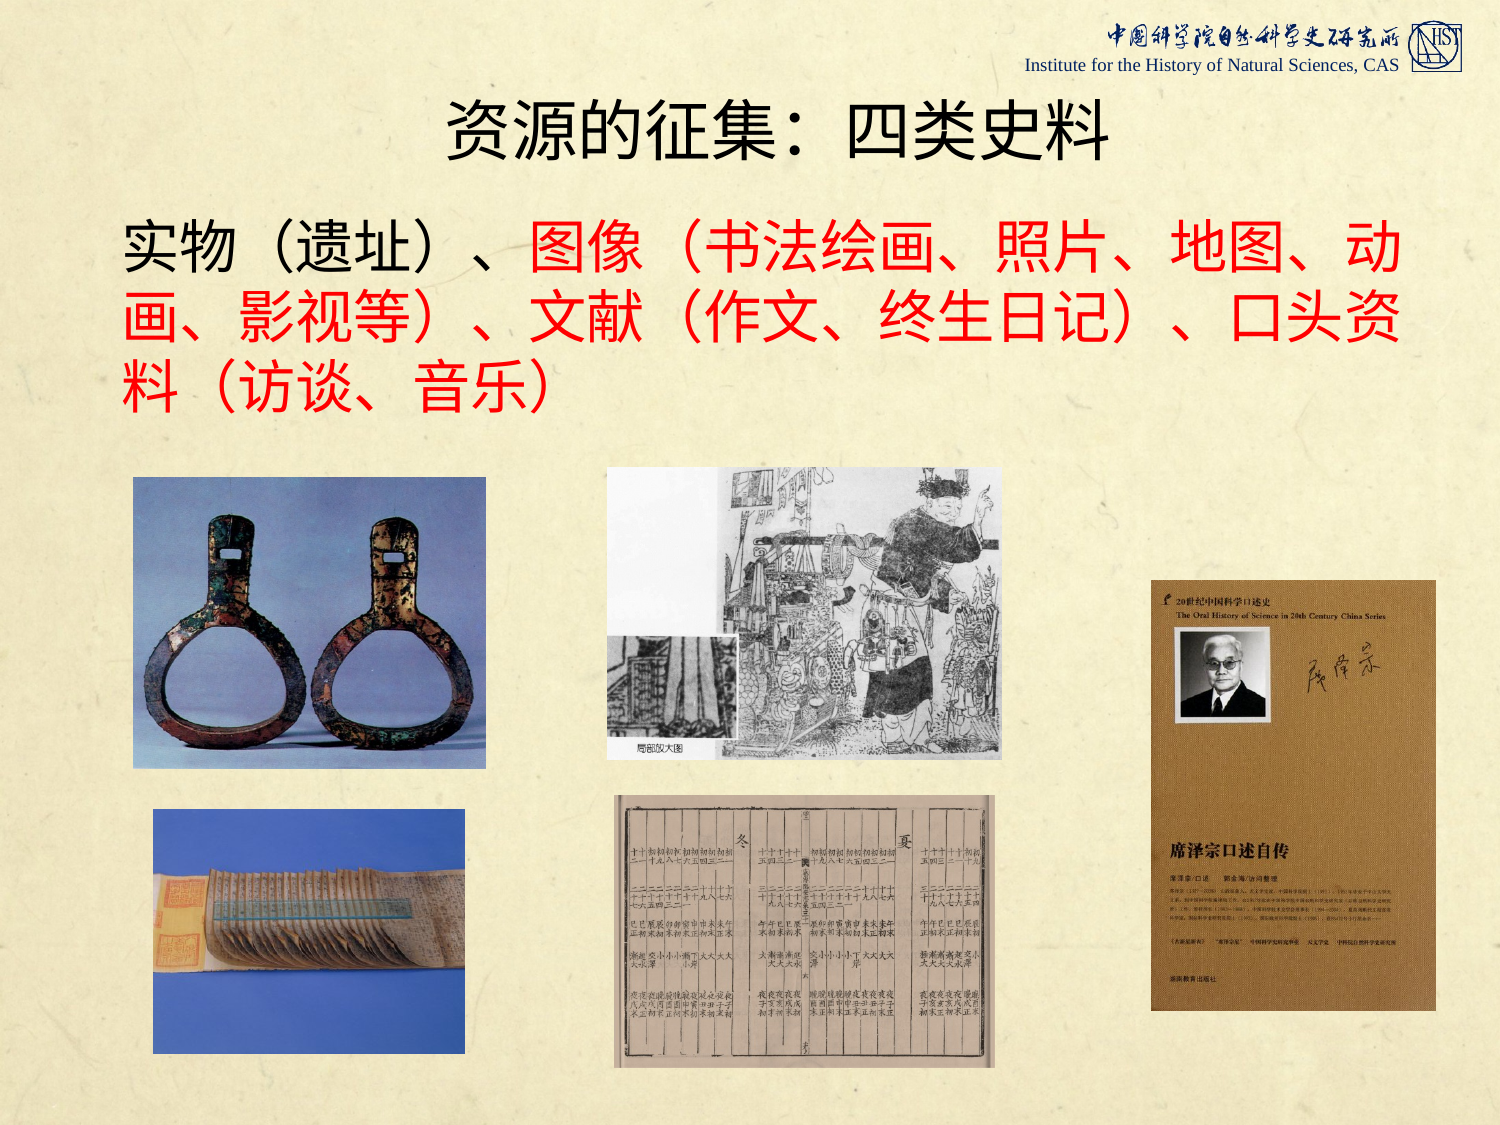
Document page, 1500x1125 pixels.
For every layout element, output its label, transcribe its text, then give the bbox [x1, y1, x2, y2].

title 资源的征集：四类史料 [103, 81, 1454, 176]
text_box 实物（遗址）、图像（书法绘画、照片、地图、动画、影视等）、文献（作文、终生日记）、口头资料（访谈、音乐） [106, 202, 1453, 428]
picture [0, 0, 1500, 1125]
